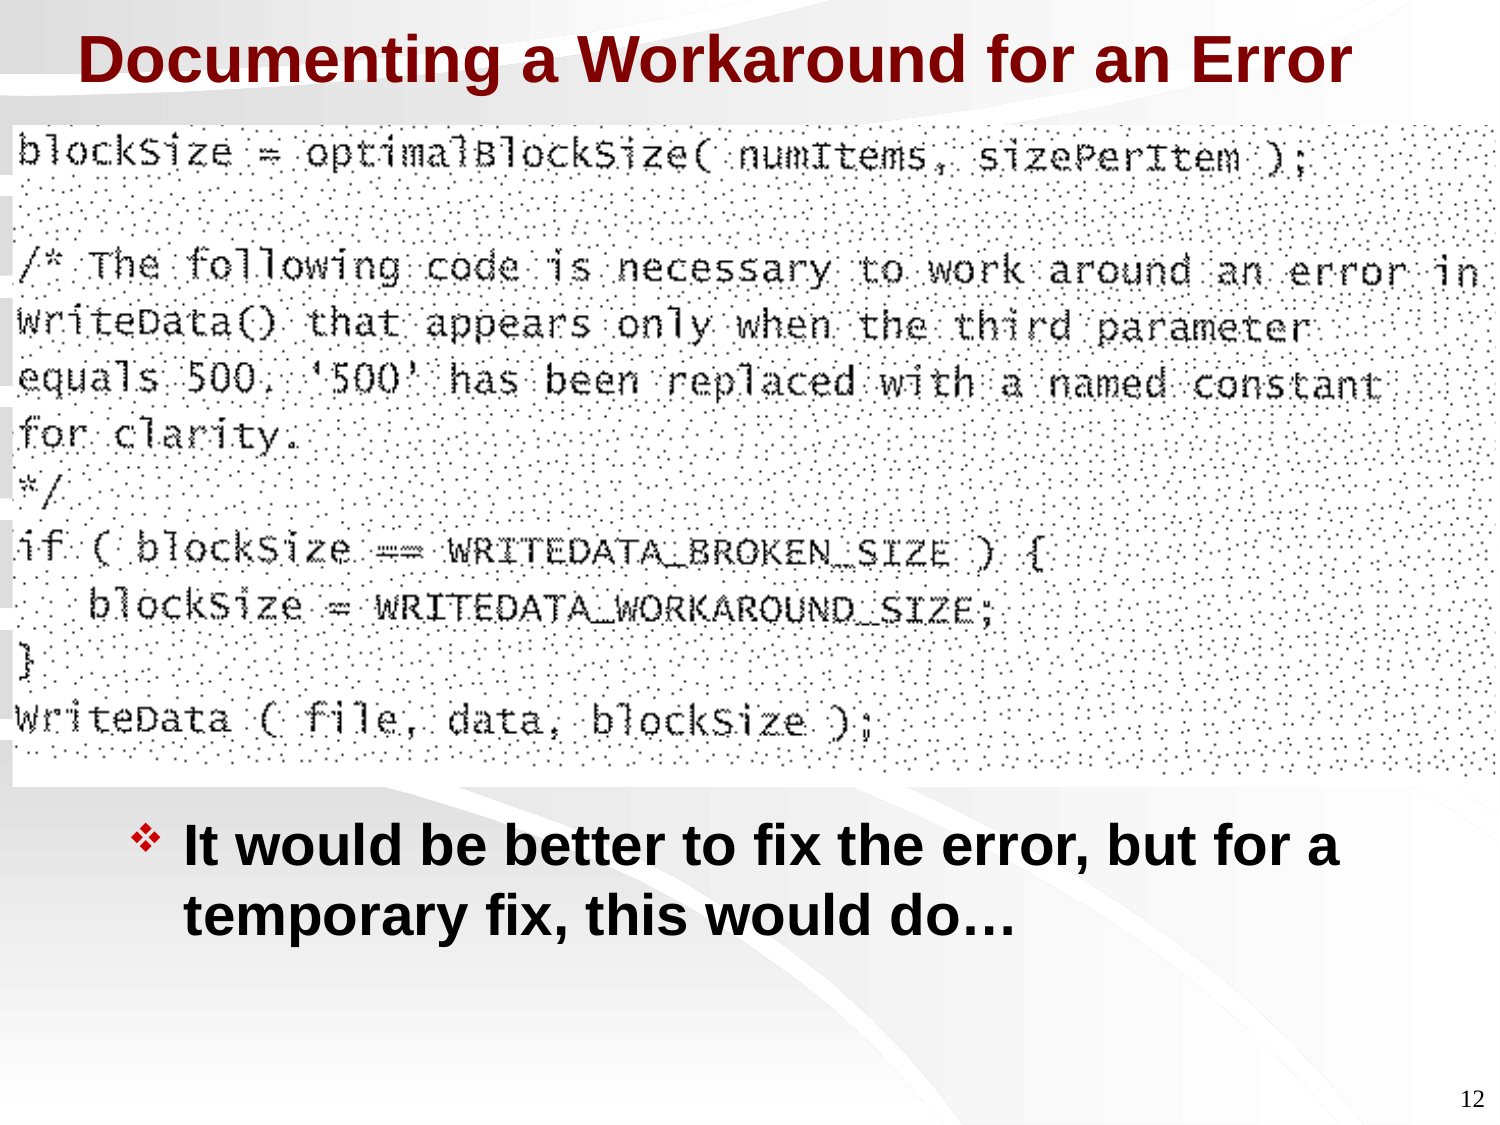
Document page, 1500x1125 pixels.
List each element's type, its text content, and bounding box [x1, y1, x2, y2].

picture [12, 124, 1496, 787]
title Documenting a Workaround for an Error [62, 12, 1413, 101]
list It would be better to fix the error, but for a temporary fix, this would do… [112, 799, 1388, 1026]
